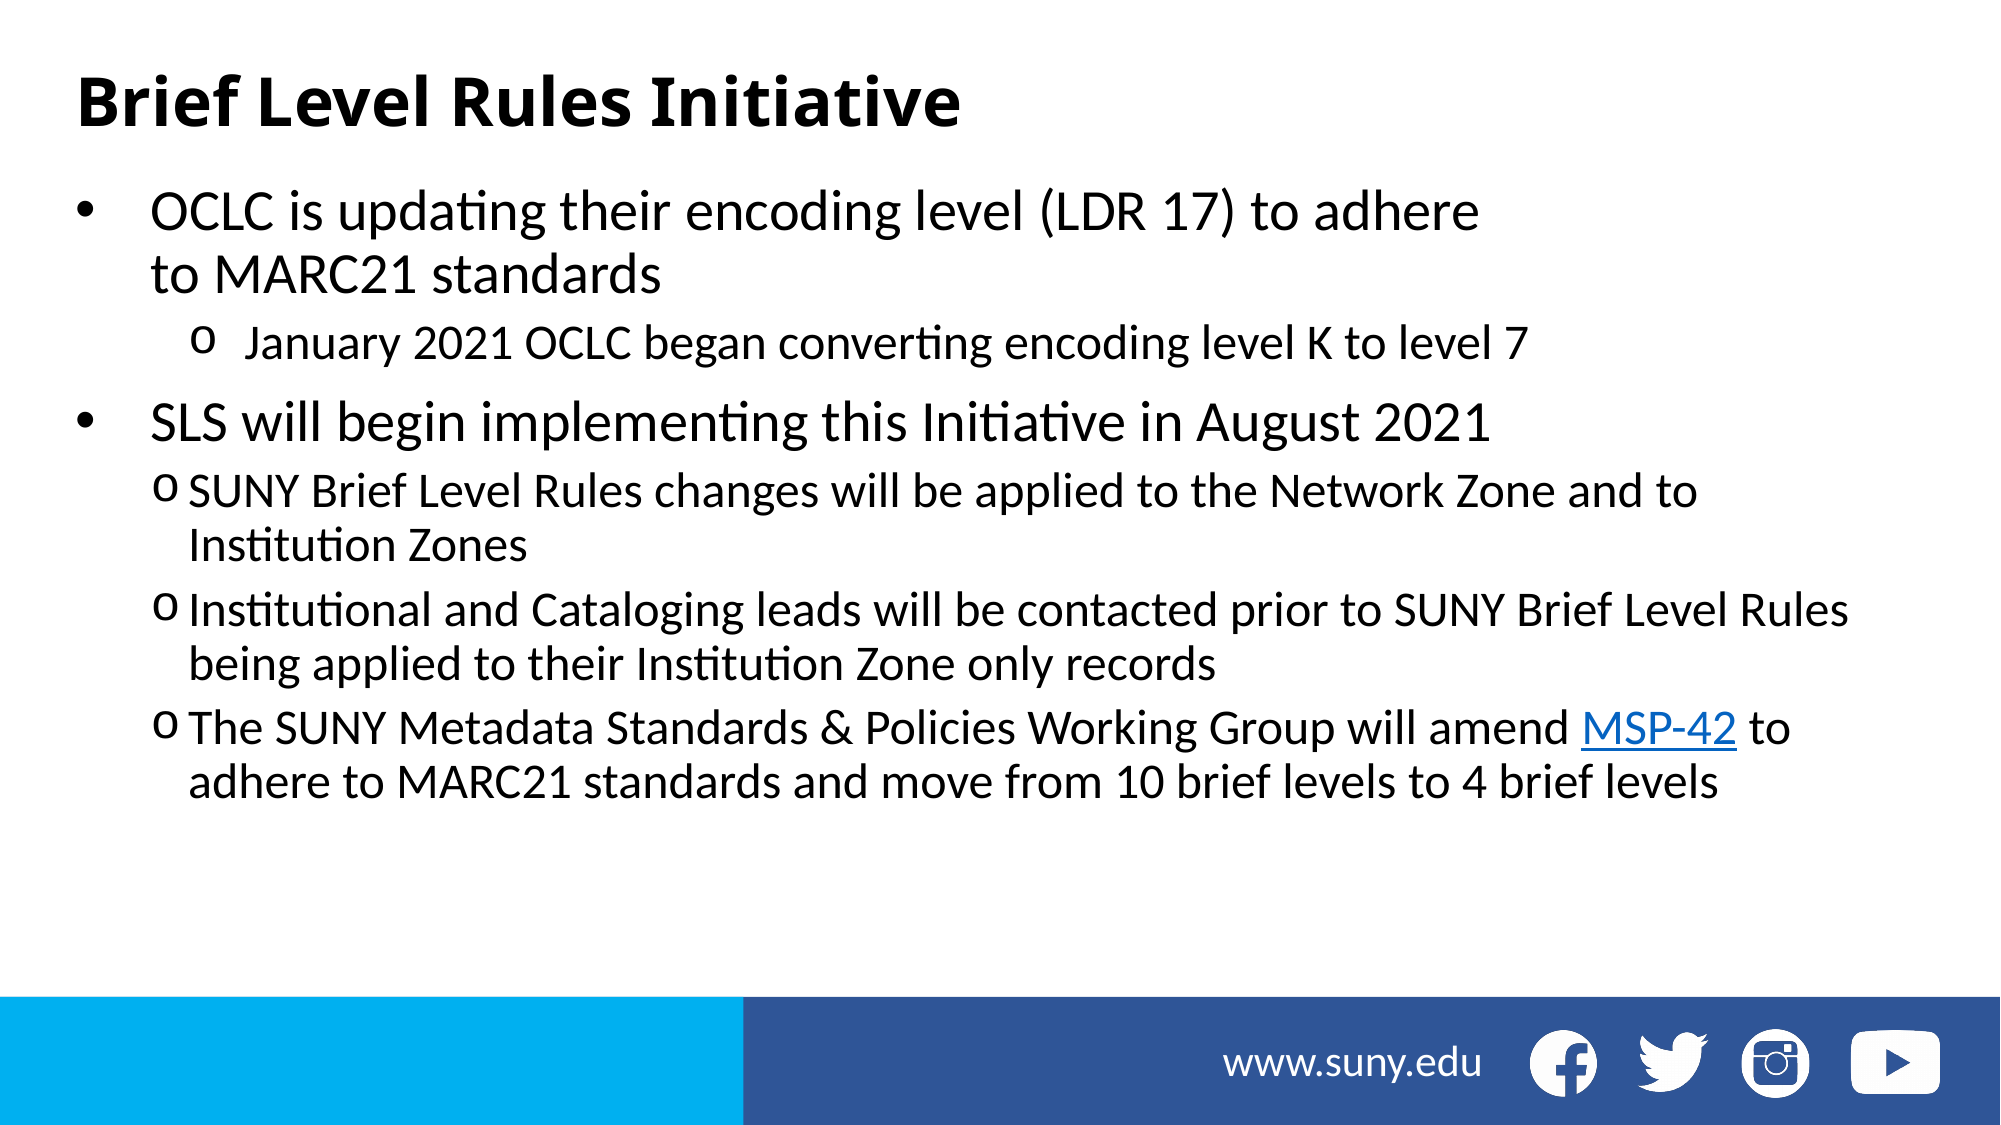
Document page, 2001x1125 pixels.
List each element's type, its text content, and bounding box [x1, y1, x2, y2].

list OCLC is updating their encoding level (LDR 17) to adhere to MARC21 standards January 2021 OCLC began converting encoding level K to level 7 SLS will begin implementing this Initiative in August 2021 SUNY Brief Level Rules changes will be applied to the Network Zone and to Institution Zones Institutional and Cataloging leads will be contacted prior to SUNY Brief Level Rules being applied to their Institution Zone only records The SUNY Metadata Standards & Policies Working Group will amend MSP-42 to adhere to MARC21 standards and move from 10 brief levels to 4 brief levels [60, 172, 1876, 982]
title Brief Level Rules Initiative [60, 59, 1927, 149]
